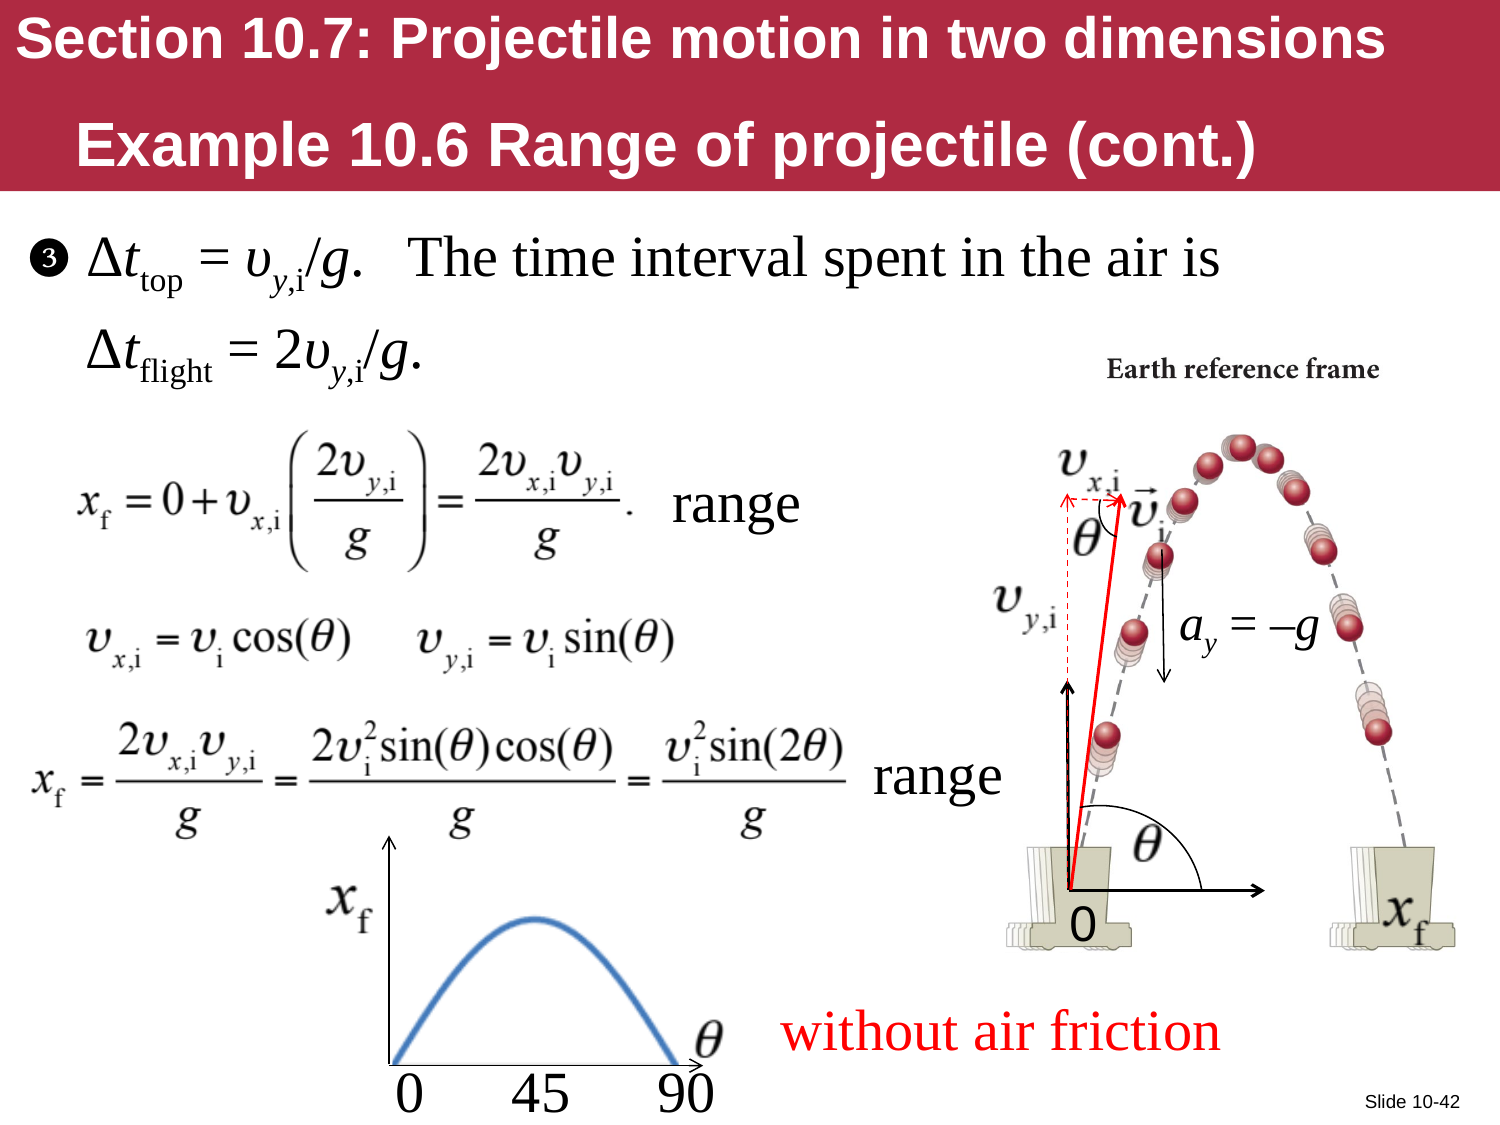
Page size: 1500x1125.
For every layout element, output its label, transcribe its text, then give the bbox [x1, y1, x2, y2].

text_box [1070, 509, 1122, 890]
list ❸ Δttop = υy,i/g. The time interval spent in the air is Δtflight = 2υy,i/g. [12, 210, 1474, 887]
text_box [1379, 866, 1433, 949]
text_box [75, 426, 634, 574]
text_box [1129, 819, 1164, 866]
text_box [84, 605, 353, 674]
text_box range [858, 729, 995, 814]
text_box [414, 606, 677, 676]
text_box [29, 709, 847, 842]
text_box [990, 558, 1060, 637]
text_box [1125, 473, 1169, 544]
list Section 10.7: Projectile motion in two dimensions [0, 0, 1500, 130]
picture [1000, 350, 1461, 953]
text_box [323, 835, 734, 1125]
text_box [1069, 513, 1103, 560]
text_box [1161, 551, 1165, 684]
title Example 10.6 Range of projectile (cont.) [0, 130, 1500, 188]
text_box range [657, 456, 832, 542]
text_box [1054, 422, 1122, 500]
text_box without air friction [766, 984, 1237, 1070]
